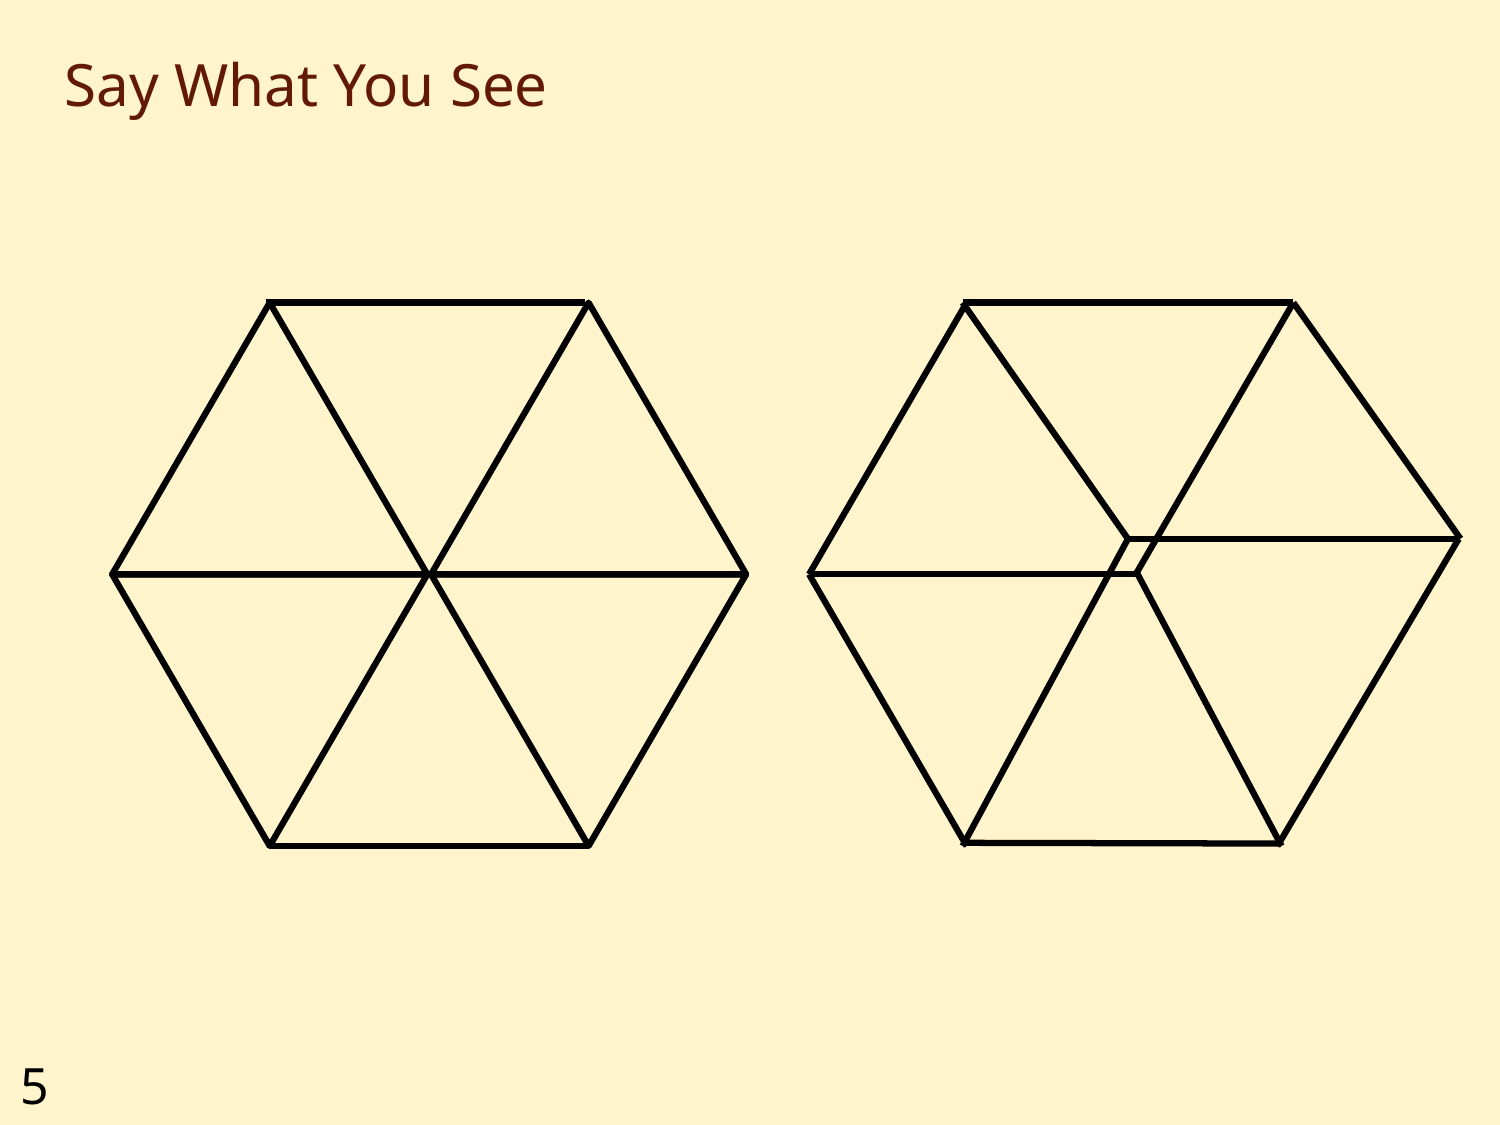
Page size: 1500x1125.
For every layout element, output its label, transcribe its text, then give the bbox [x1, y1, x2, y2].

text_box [111, 302, 747, 847]
title Say What You See [49, 24, 1326, 126]
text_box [808, 302, 1461, 847]
